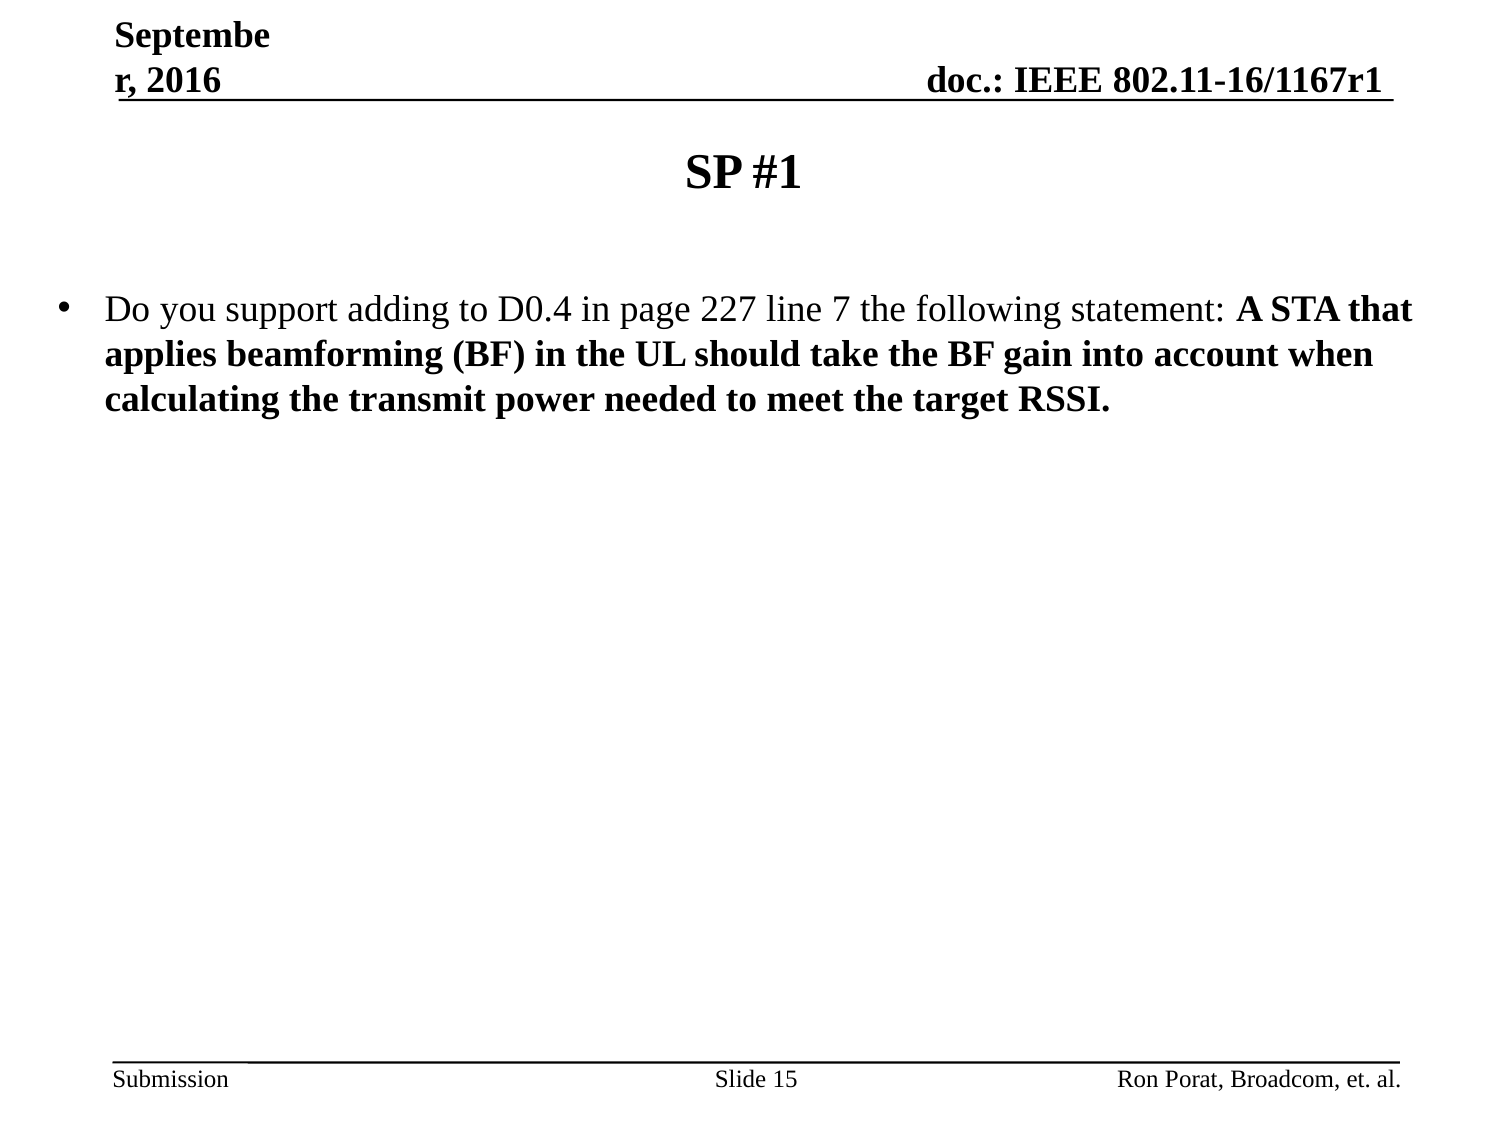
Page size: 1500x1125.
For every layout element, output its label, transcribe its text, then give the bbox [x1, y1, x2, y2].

list Do you support adding to D0.4 in page 227 line 7 the following statement: A STA that applies beamforming (BF) in the UL should take the BF gain into account when calculating the transmit power needed to meet the target RSSI. [42, 223, 1481, 1001]
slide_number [114, 54, 281, 101]
slide_number Slide 15 [712, 1061, 800, 1093]
title SP #1 [112, 137, 1388, 201]
footer Ron Porat, Broadcom, et. al. [1113, 1061, 1402, 1093]
